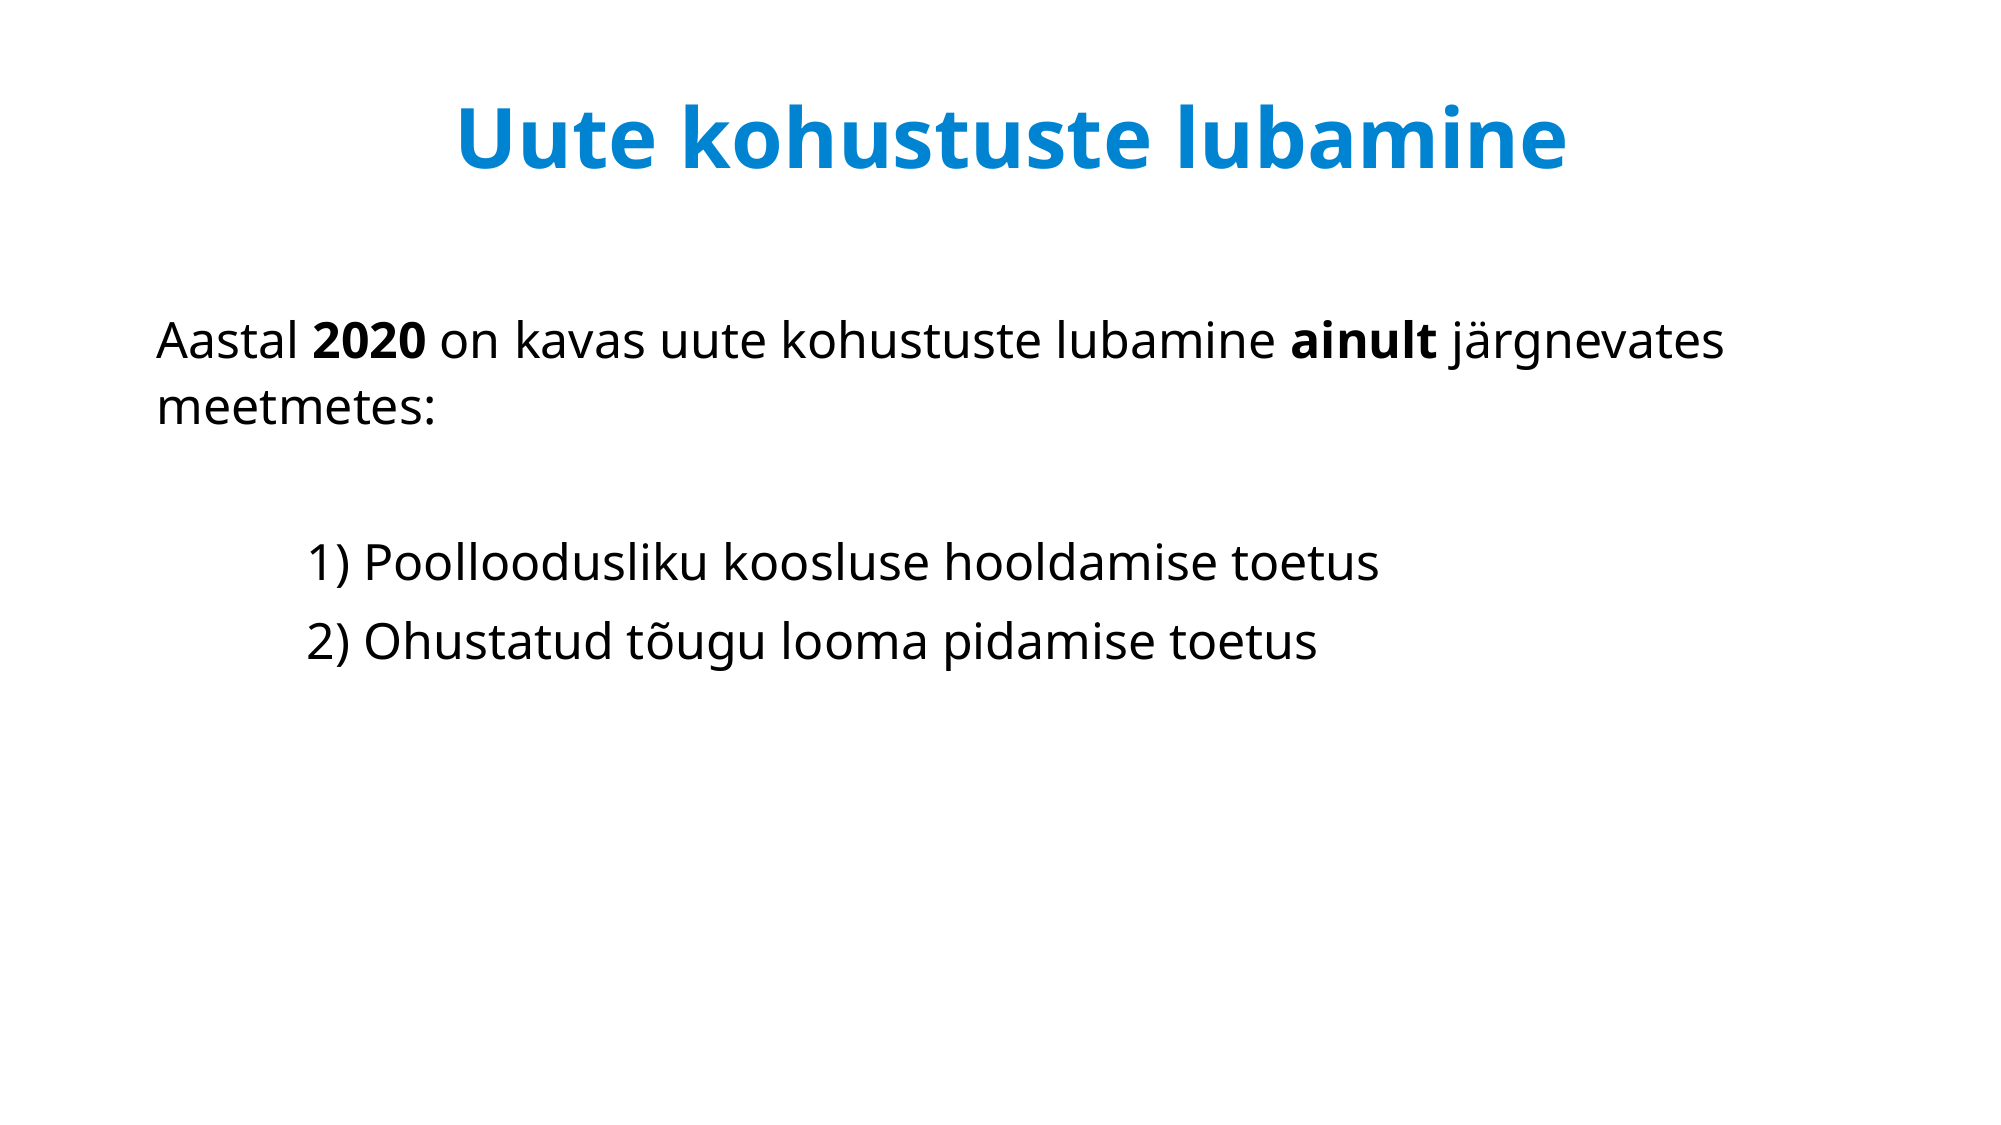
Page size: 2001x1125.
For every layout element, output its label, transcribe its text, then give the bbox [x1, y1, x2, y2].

list Aastal 2020 on kavas uute kohustuste lubamine ainult järgnevates meetmetes: 1) Poolloodusliku koosluse hooldamise toetus 2) Ohustatud tõugu looma pidamise toetus [156, 302, 1825, 1021]
title Uute kohustuste lubamine [360, 88, 1664, 267]
